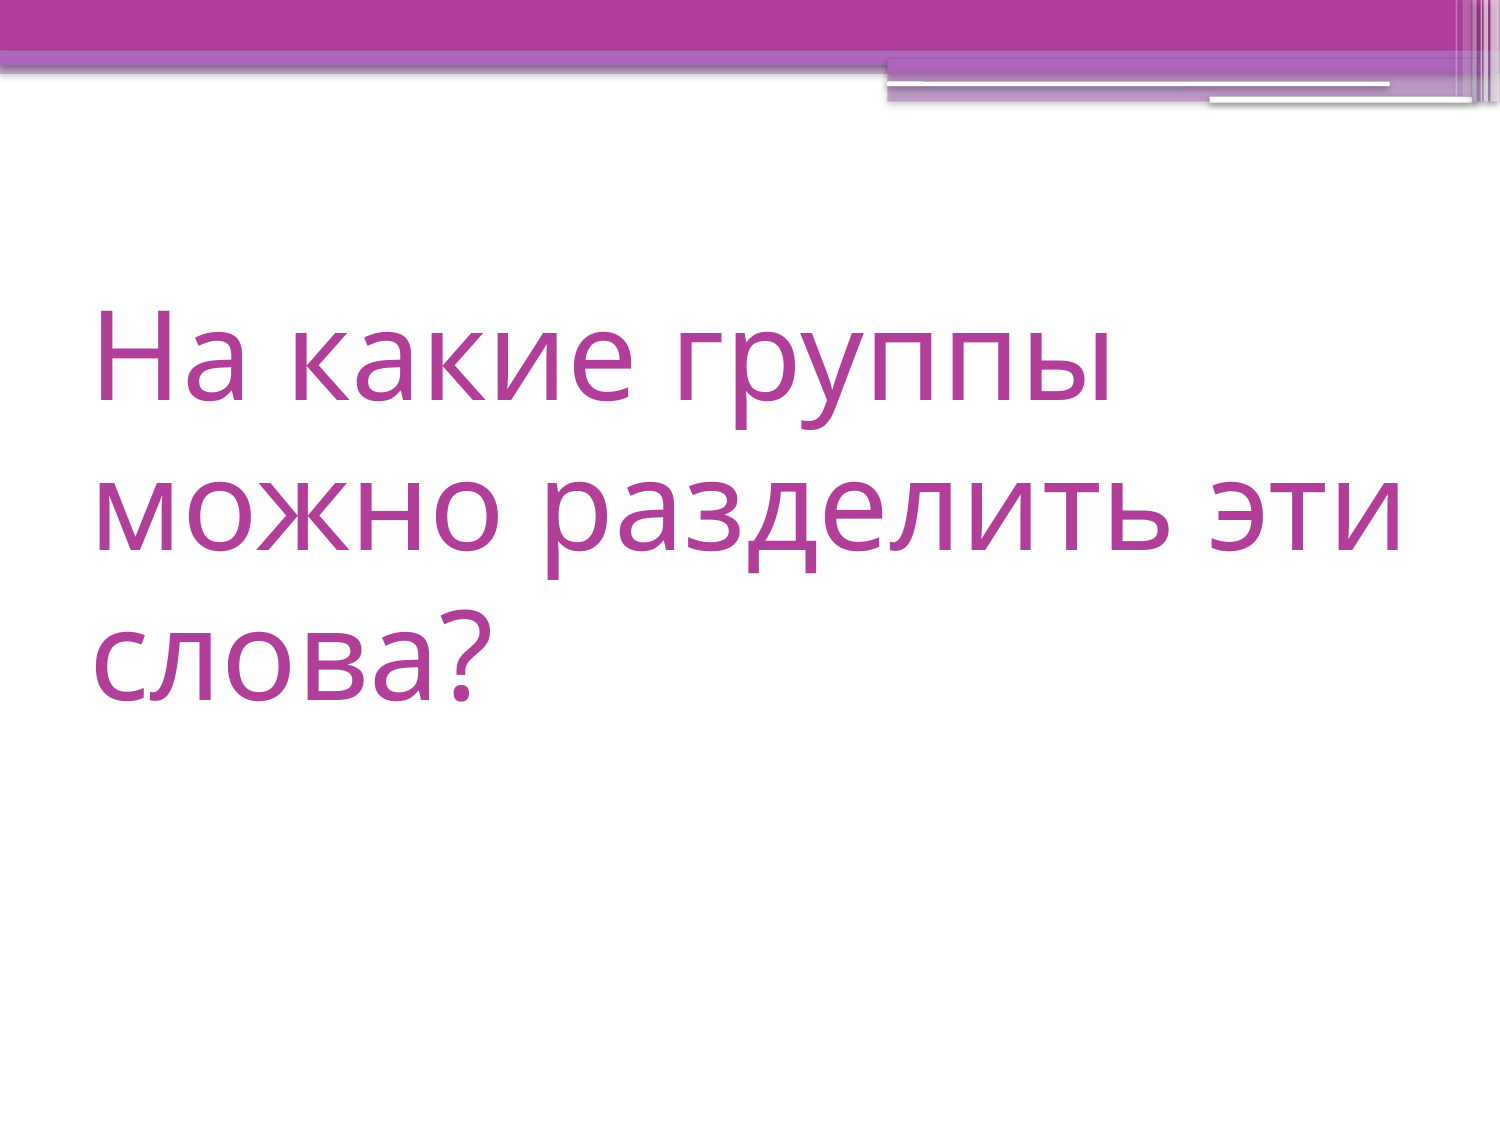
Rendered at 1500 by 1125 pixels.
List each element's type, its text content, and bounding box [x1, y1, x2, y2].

title На какие группы можно разделить эти слова? [75, 187, 1425, 363]
